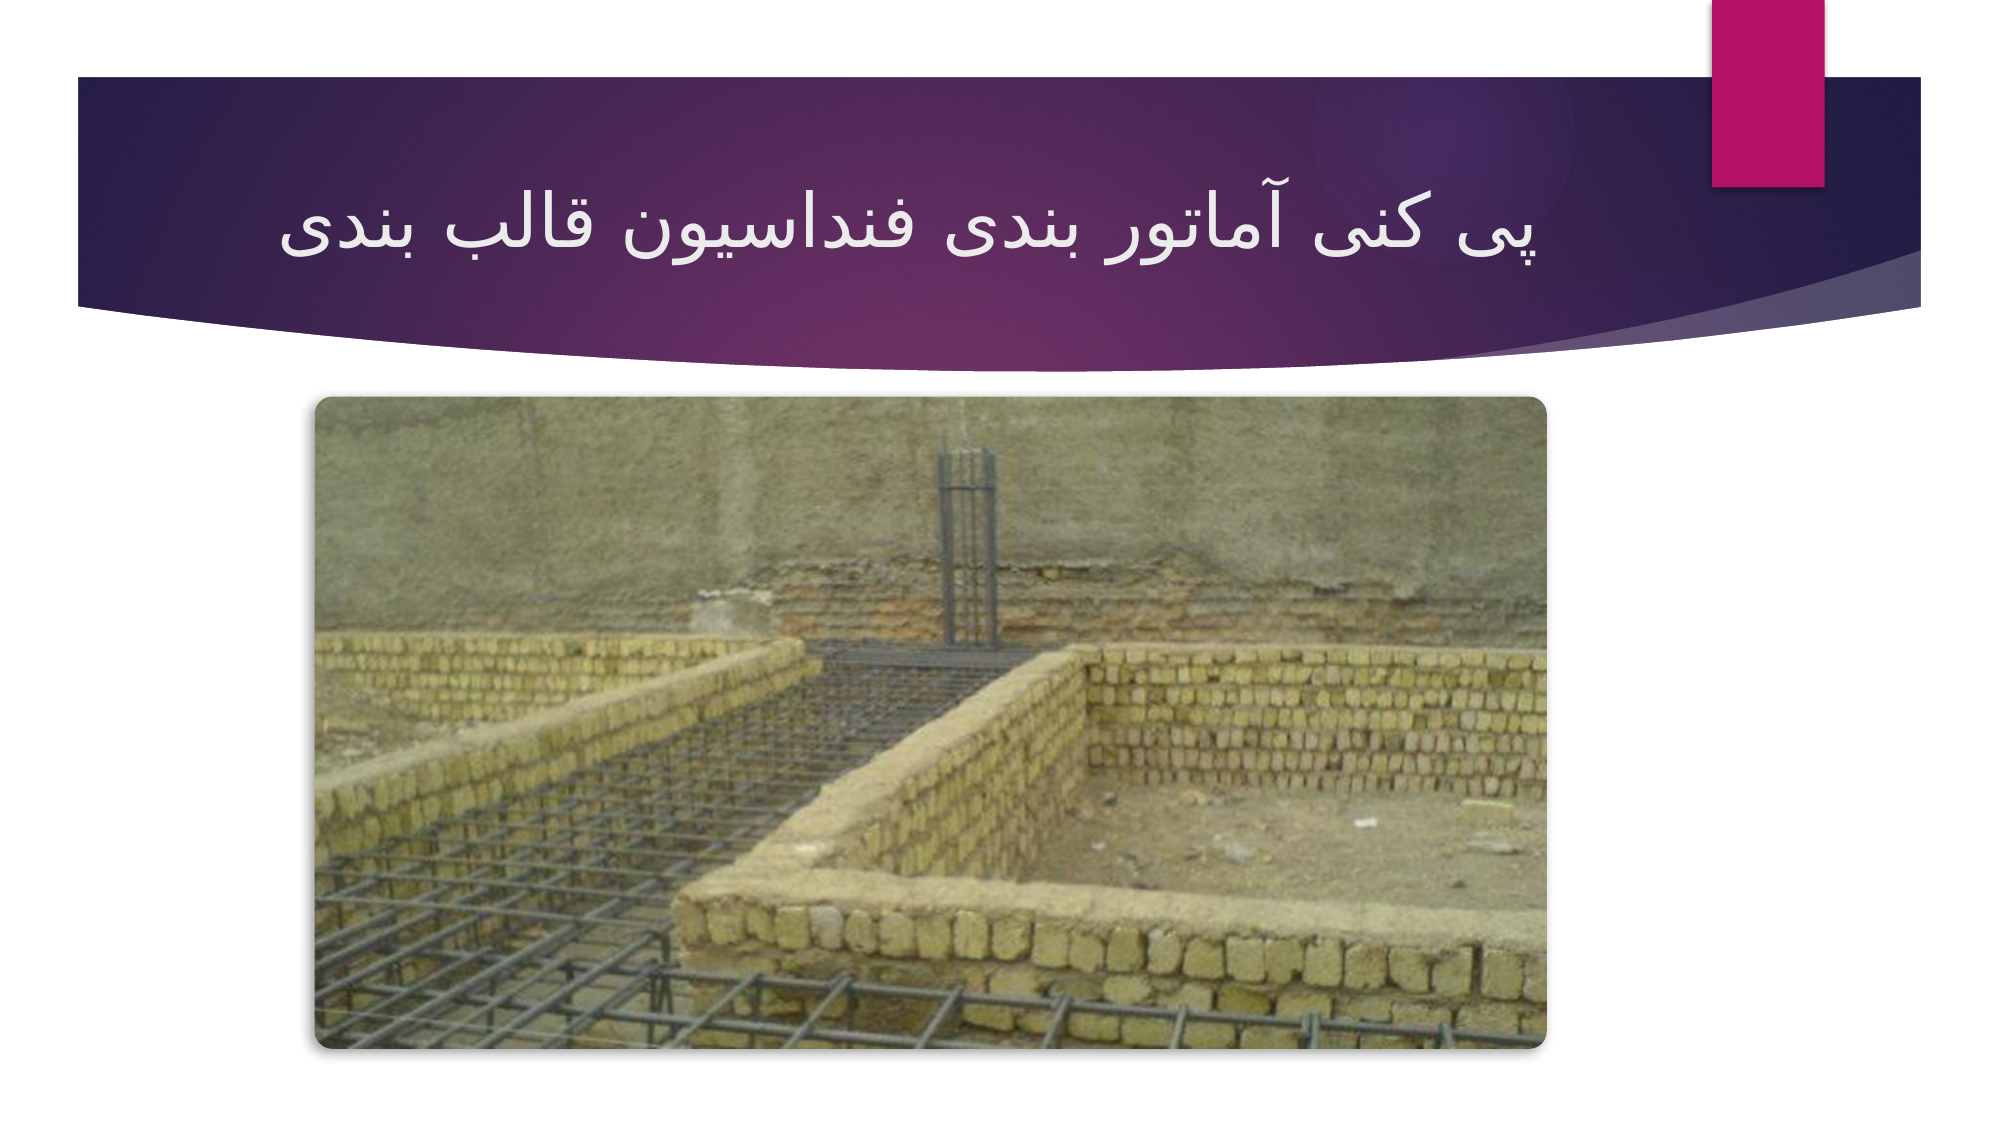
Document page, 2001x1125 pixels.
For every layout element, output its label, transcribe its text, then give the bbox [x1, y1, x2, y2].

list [314, 396, 1548, 1050]
title پی کنی آماتور بندی فنداسیون قالب بندی [189, 159, 1627, 276]
